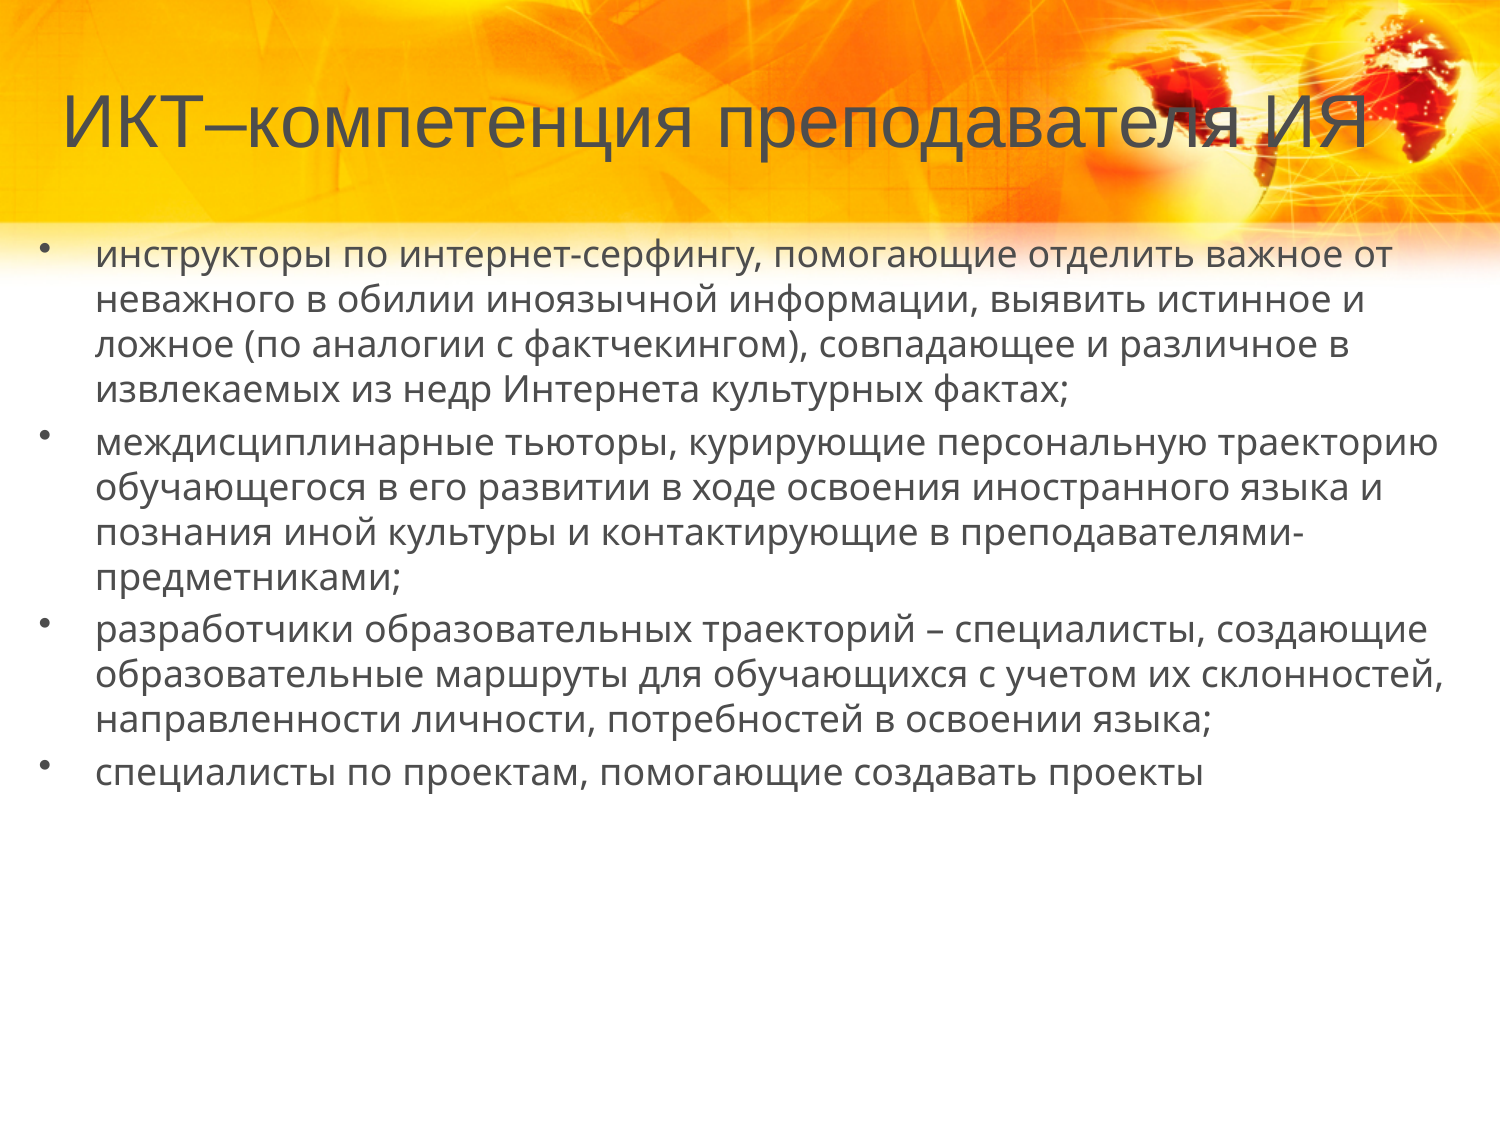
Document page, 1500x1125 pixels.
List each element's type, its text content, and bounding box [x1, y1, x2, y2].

title ИКТ–компетенция преподавателя ИЯ [46, 58, 1454, 177]
picture [0, 0, 1500, 1125]
list инструкторы по интернет-серфингу, помогающие отделить важное от неважного в обилии иноязычной информации, выявить истинное и ложное (по аналогии с фактчекингом), совпадающее и различное в извлекаемых из недр Интернета культурных фактах; междисциплинарные тьюторы, курирующие персональную траекторию обучающегося в его развитии в ходе освоения иностранного языка и познания иной культуры и контактирующие в преподавателями-предметниками; разработчики образовательных траекторий – специалисты, создающие образовательные маршруты для обучающихся с учетом их склонностей, направленности личности, потребностей в освоении языка; специалисты по проектам, помогающие создавать проекты [23, 222, 1477, 1125]
